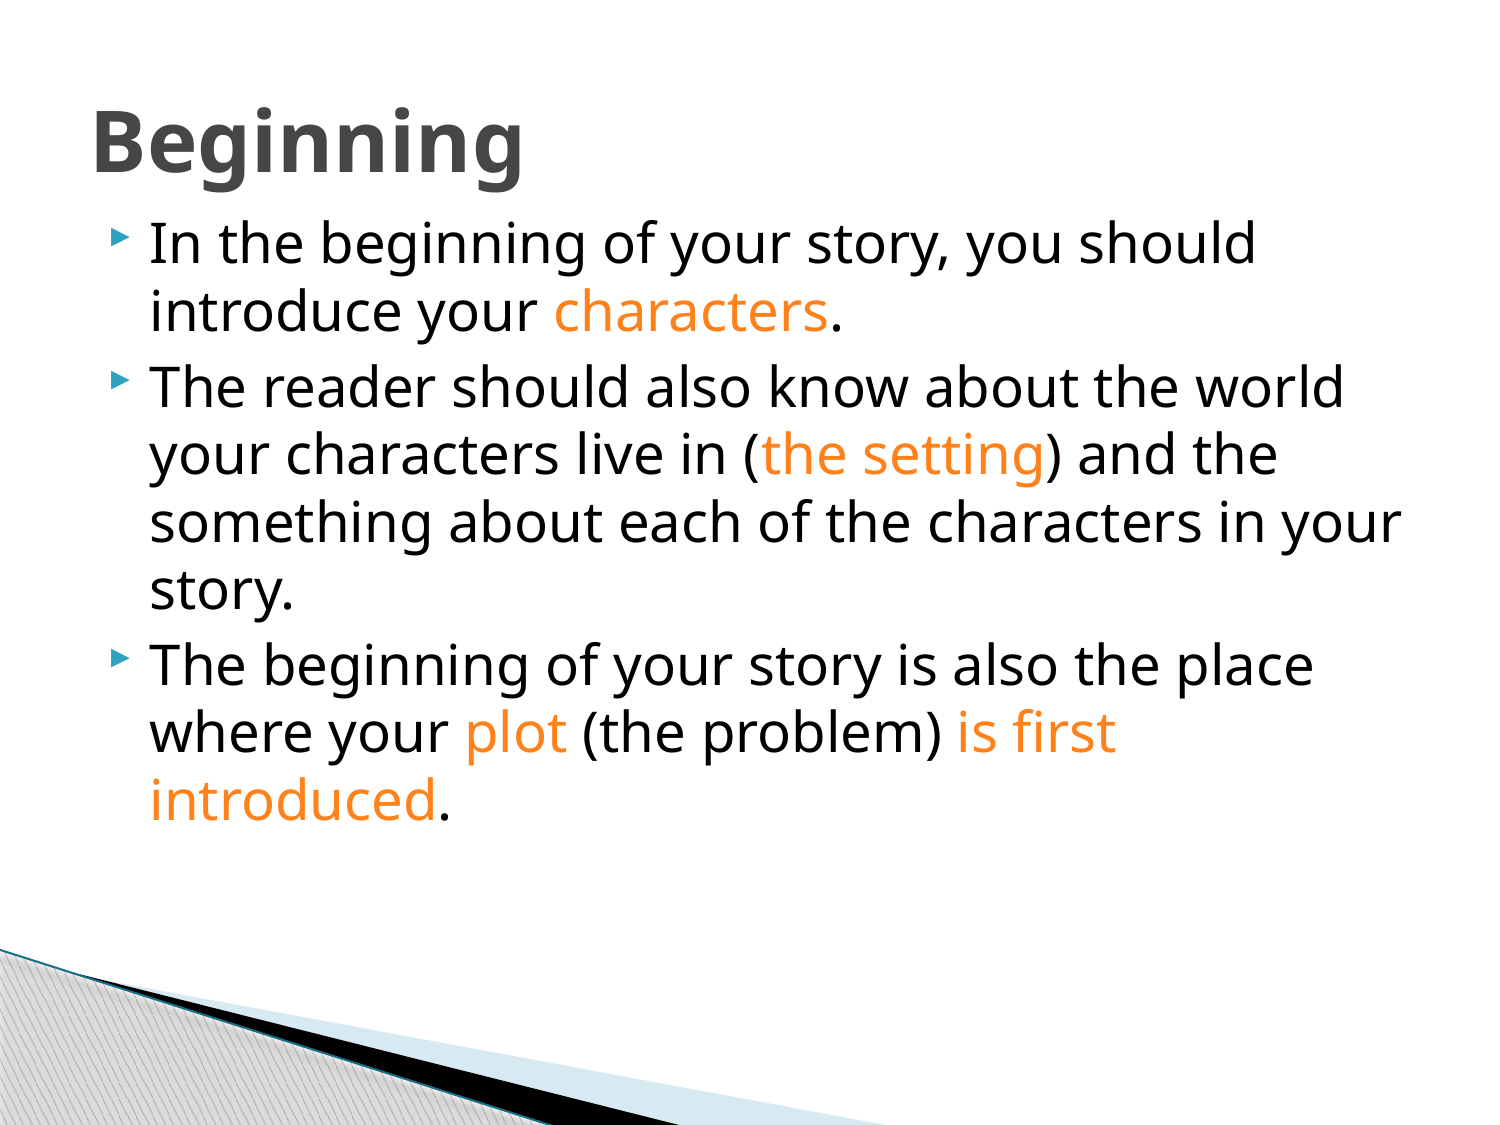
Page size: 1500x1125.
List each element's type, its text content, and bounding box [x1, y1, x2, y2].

title Beginning [75, 45, 1425, 233]
list In the beginning of your story, you should introduce your characters. The reader should also know about the world your characters live in (the setting) and the something about each of the characters in your story. The beginning of your story is also the place where your plot (the problem) is first introduced. [74, 199, 1426, 1006]
